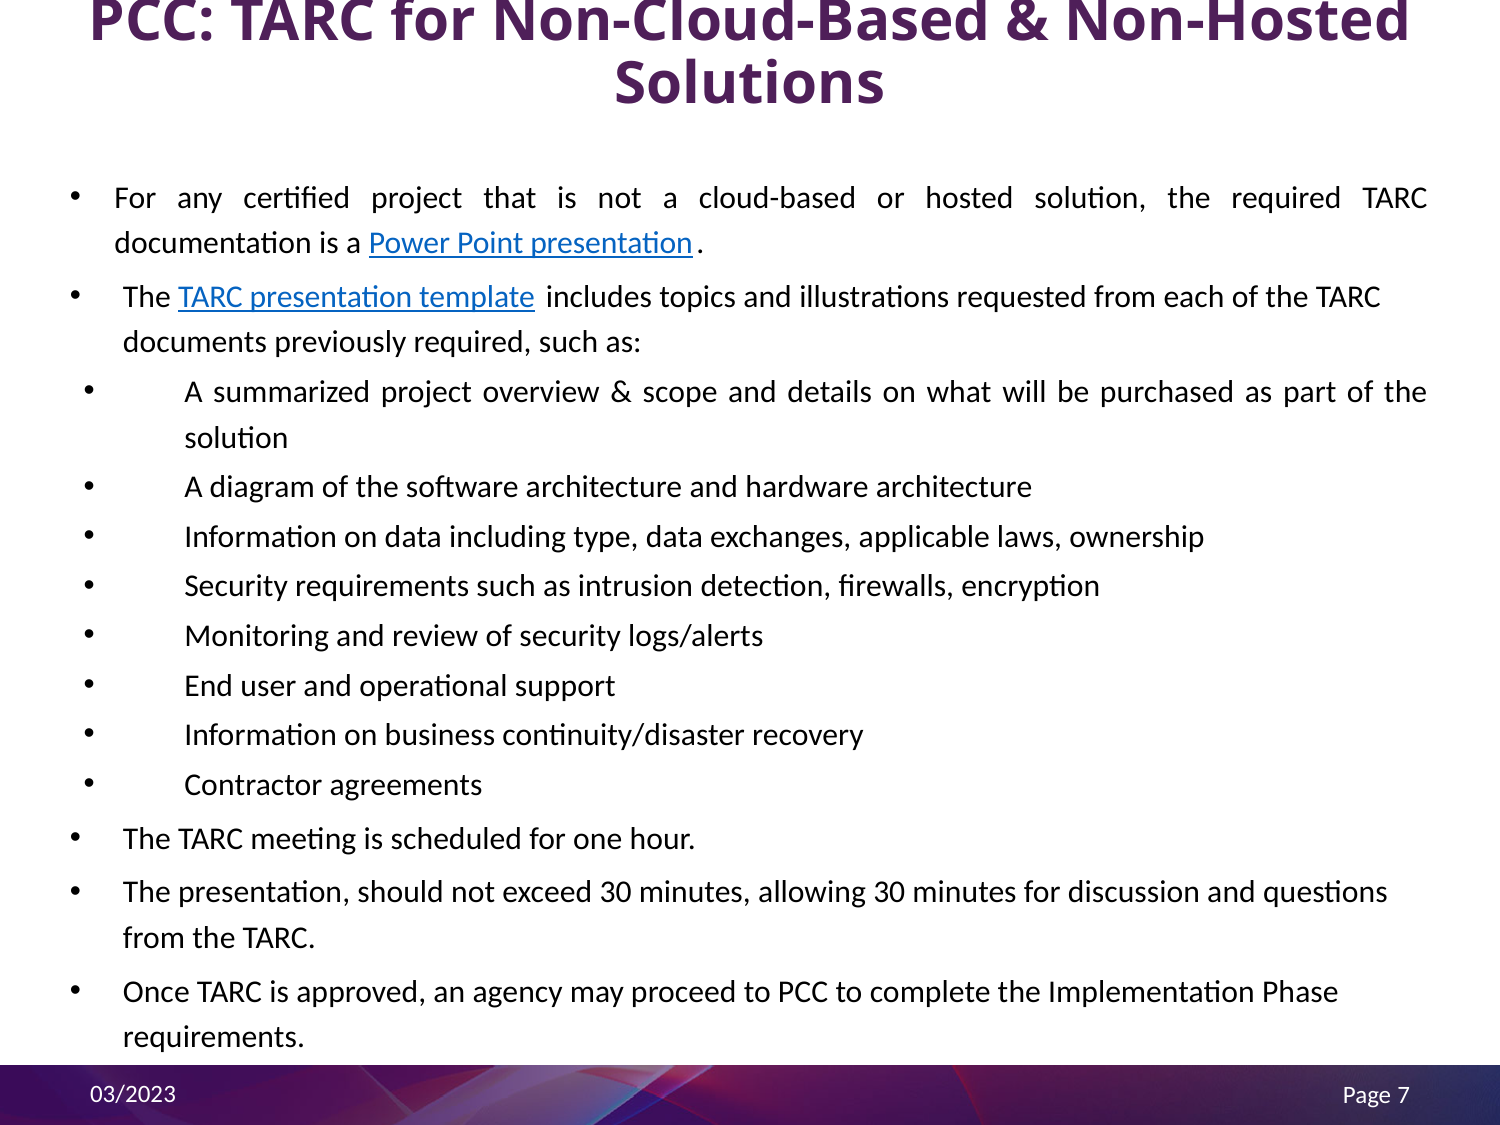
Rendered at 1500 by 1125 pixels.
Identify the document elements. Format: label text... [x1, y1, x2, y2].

slide_number 03/2023 [75, 1062, 425, 1122]
picture [0, 1065, 1500, 1125]
title PCC: TARC for Non-Cloud-Based & Non-Hosted Solutions [0, 6, 1500, 100]
slide_number Page 7 [1074, 1063, 1425, 1124]
list For any certified project that is not a cloud-based or hosted solution, the required TARC documentation is a Power Point presentation. The TARC presentation template includes topics and illustrations requested from each of the TARC documents previously required, such as: A summarized project overview & scope and details on what will be purchased as part of the solution A diagram of the software architecture and hardware architecture Information on data including type, data exchanges, applicable laws, ownership Security requirements such as intrusion detection, firewalls, encryption Monitoring and review of security logs/alerts End user and operational support Information on business continuity/disaster recovery Contractor agreements The TARC meeting is scheduled for one hour. The presentation, should not exceed 30 minutes, allowing 30 minutes for discussion and questions from the TARC. Once TARC is approved, an agency may proceed to PCC to complete the Implementation Phase requirements. [54, 161, 1445, 1063]
